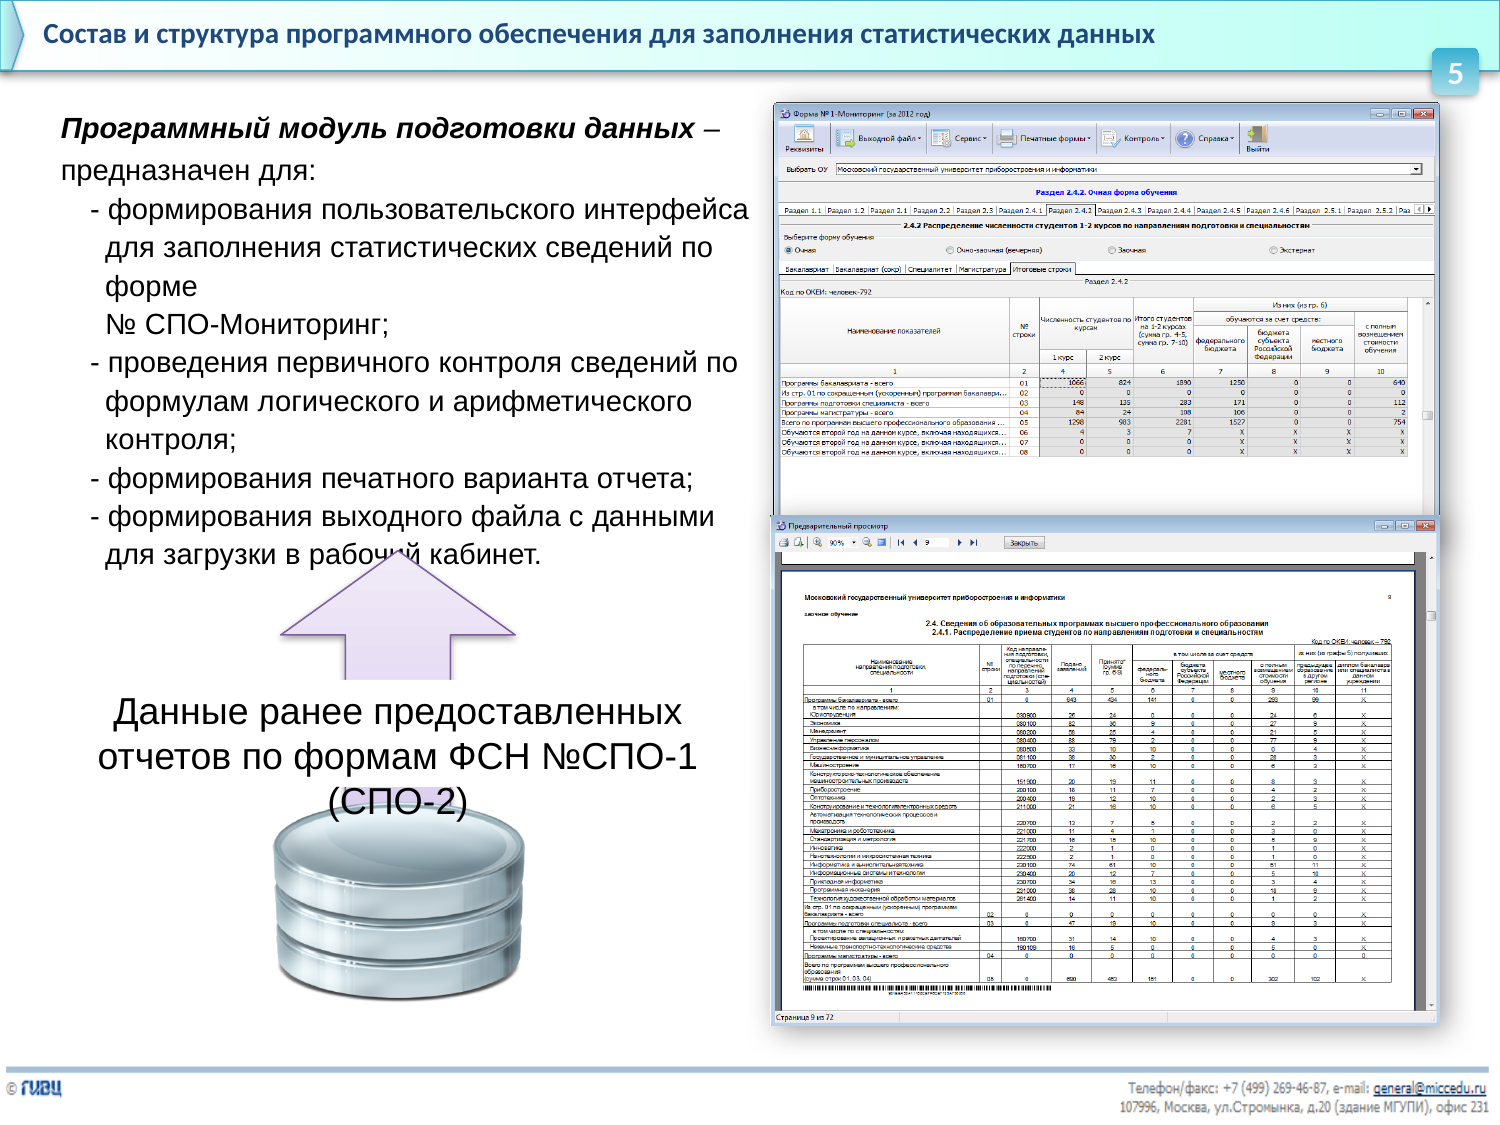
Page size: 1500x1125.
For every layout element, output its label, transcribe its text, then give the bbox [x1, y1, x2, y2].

picture [770, 102, 1440, 1026]
text_box 5 [1432, 47, 1480, 96]
text_box Данные ранее предоставленных отчетов по формам ФСН №СПО-1 (СПО-2) [46, 679, 750, 787]
text_box [280, 550, 516, 679]
text_box Программный модуль подготовки данных – предназначен для: - формирования пользовательского интерфейса для заполнения статистических сведений по форме № СПО-Мониторинг; - проведения первичного контроля сведений по формулам логического и арифметического контроля; - формирования печатного варианта отчета; - формирования выходного файла с данными для загрузки в рабочий кабинет. [46, 95, 771, 539]
text_box [344, 787, 452, 797]
picture [269, 798, 527, 1010]
text_box Состав и структура программного обеспечения для заполнения статистических данных [15, 0, 1500, 72]
text_box [0, 0, 25, 71]
picture [0, 1059, 1500, 1125]
